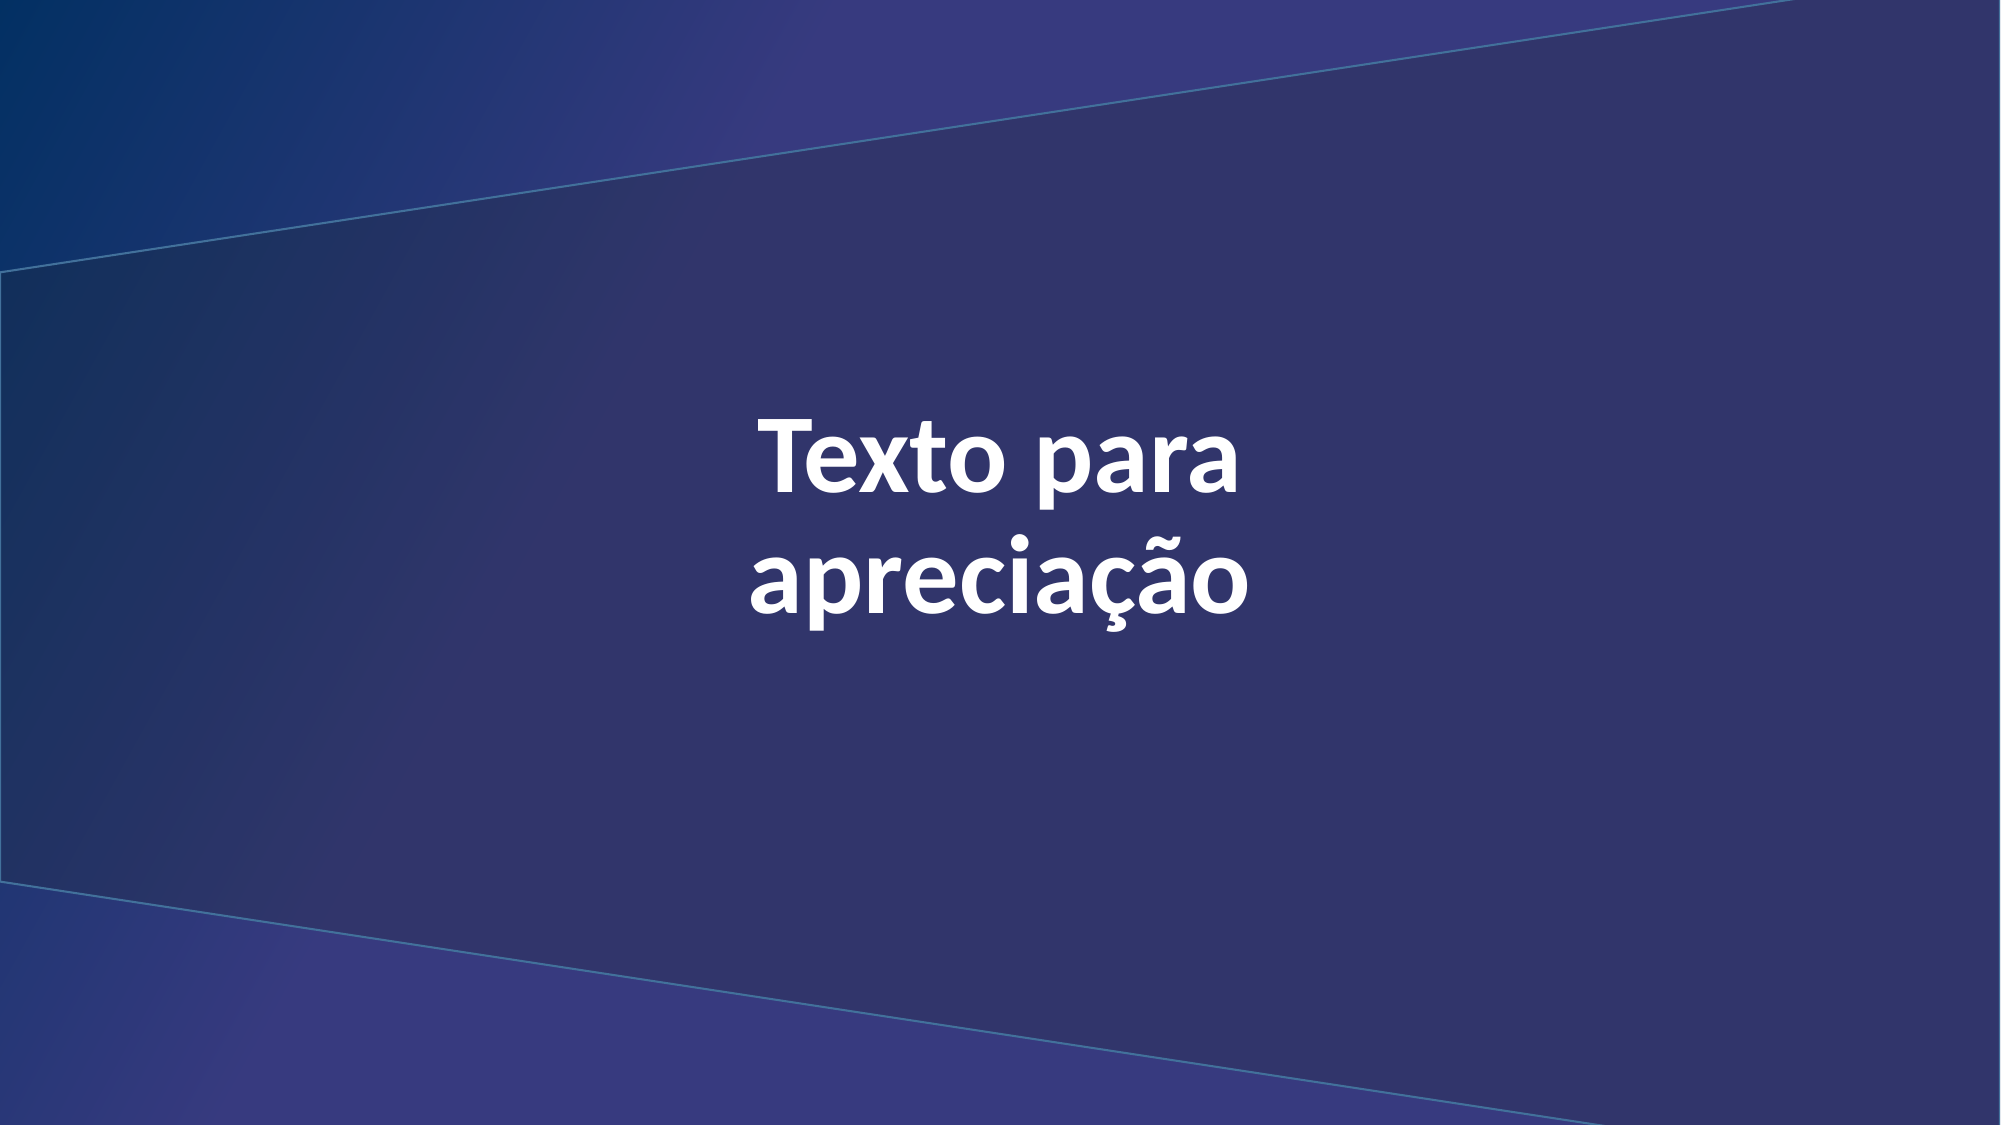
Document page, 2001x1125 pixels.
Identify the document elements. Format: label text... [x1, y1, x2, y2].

title Texto para apreciação [565, 407, 1435, 626]
